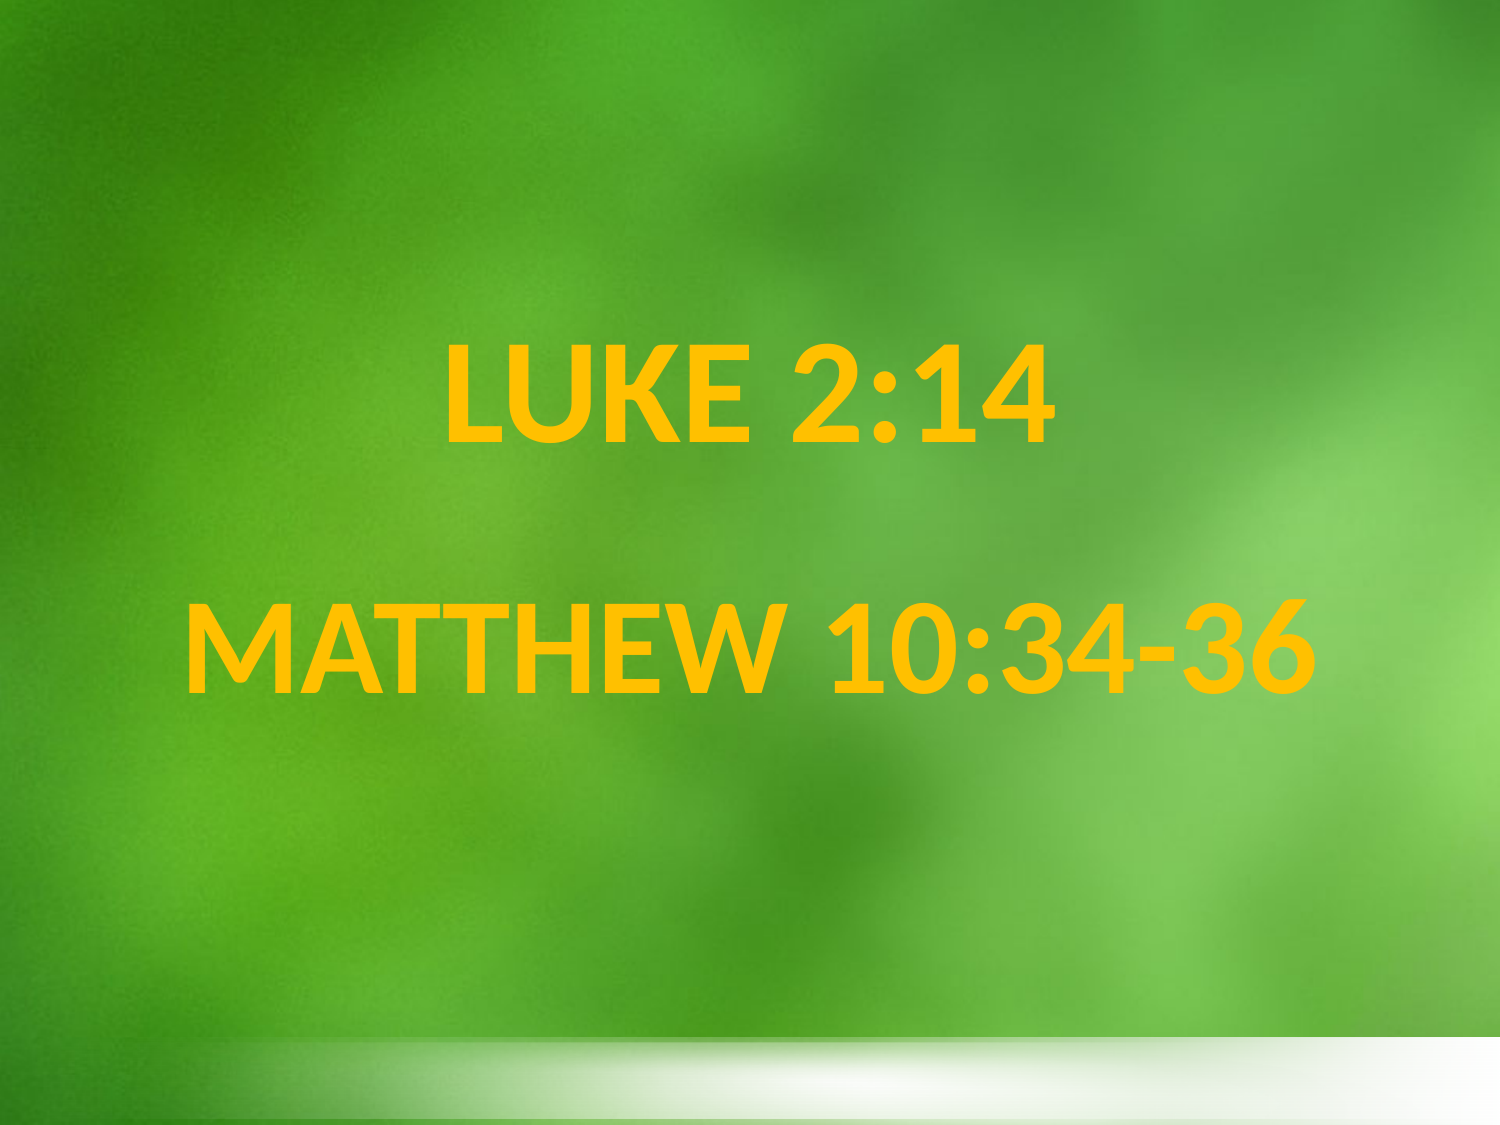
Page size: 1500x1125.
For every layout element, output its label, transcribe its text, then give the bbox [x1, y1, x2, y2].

subtitle Matthew 10:34-36 [119, 575, 1380, 839]
picture [0, 0, 1500, 1125]
title Luke 2:14 [119, 312, 1380, 563]
